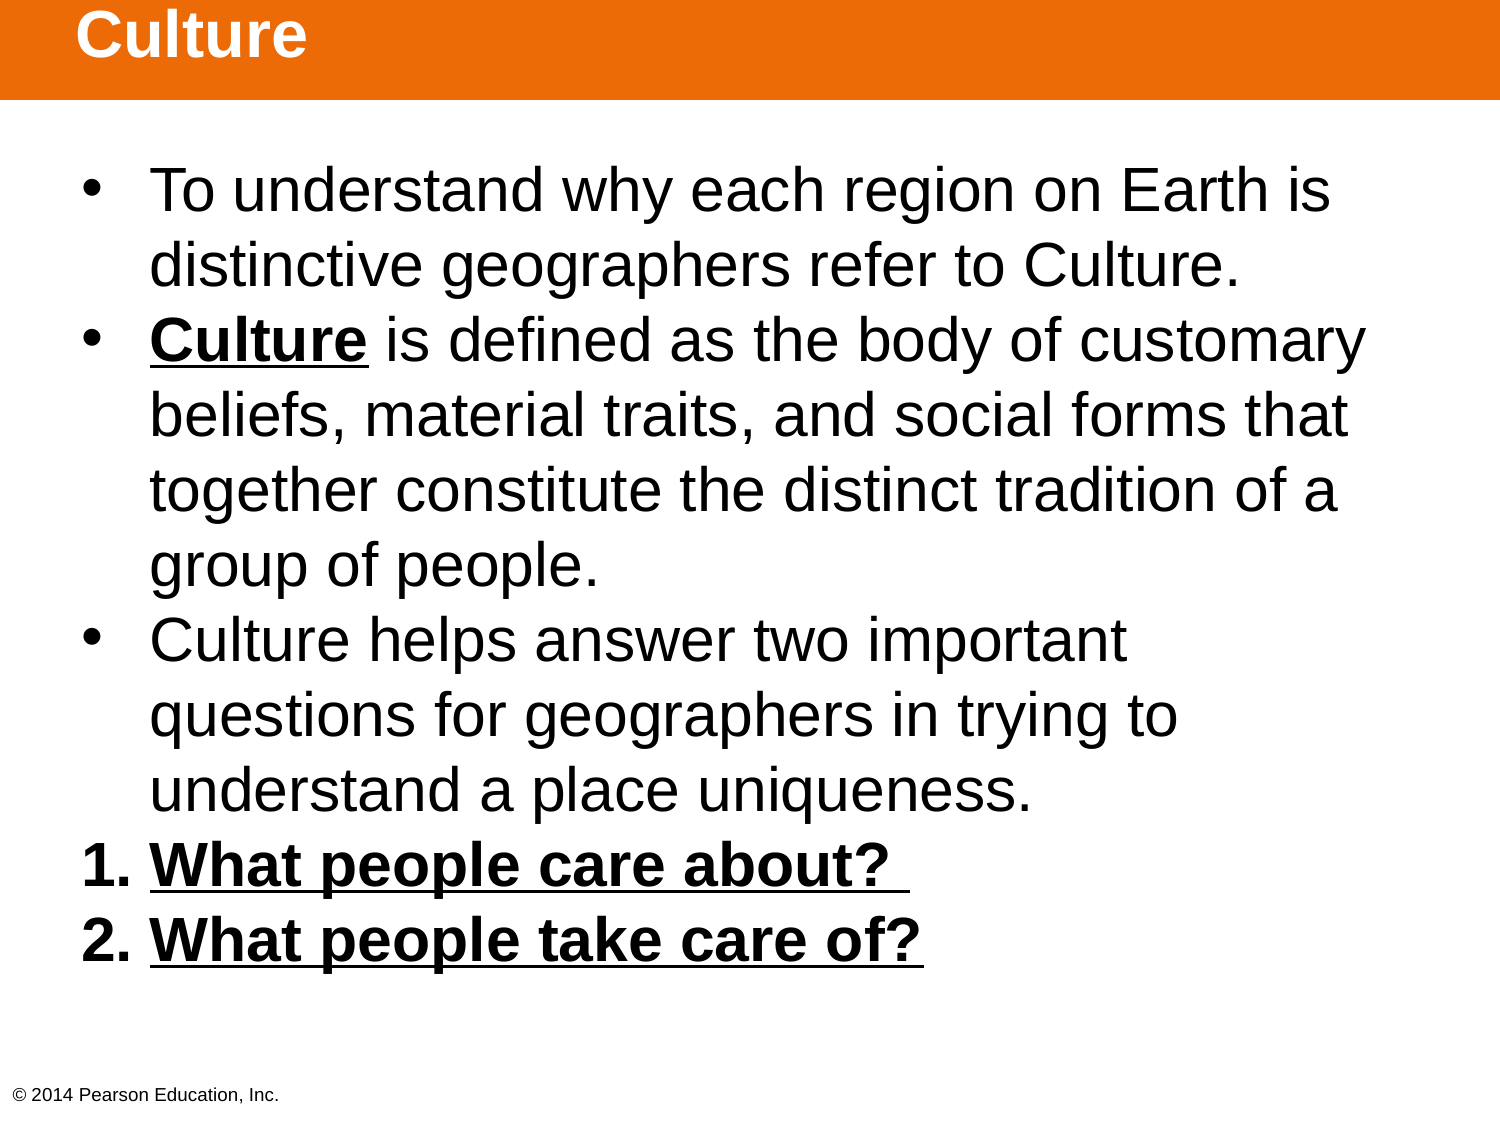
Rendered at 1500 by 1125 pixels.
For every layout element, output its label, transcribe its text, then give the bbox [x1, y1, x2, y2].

title Culture [0, 0, 1500, 96]
list To understand why each region on Earth is distinctive geographers refer to Culture. Culture is defined as the body of customary beliefs, material traits, and social forms that together constitute the distinct tradition of a group of people. Culture helps answer two important questions for geographers in trying to understand a place uniqueness. What people care about? What people take care of? [59, 141, 1410, 1025]
